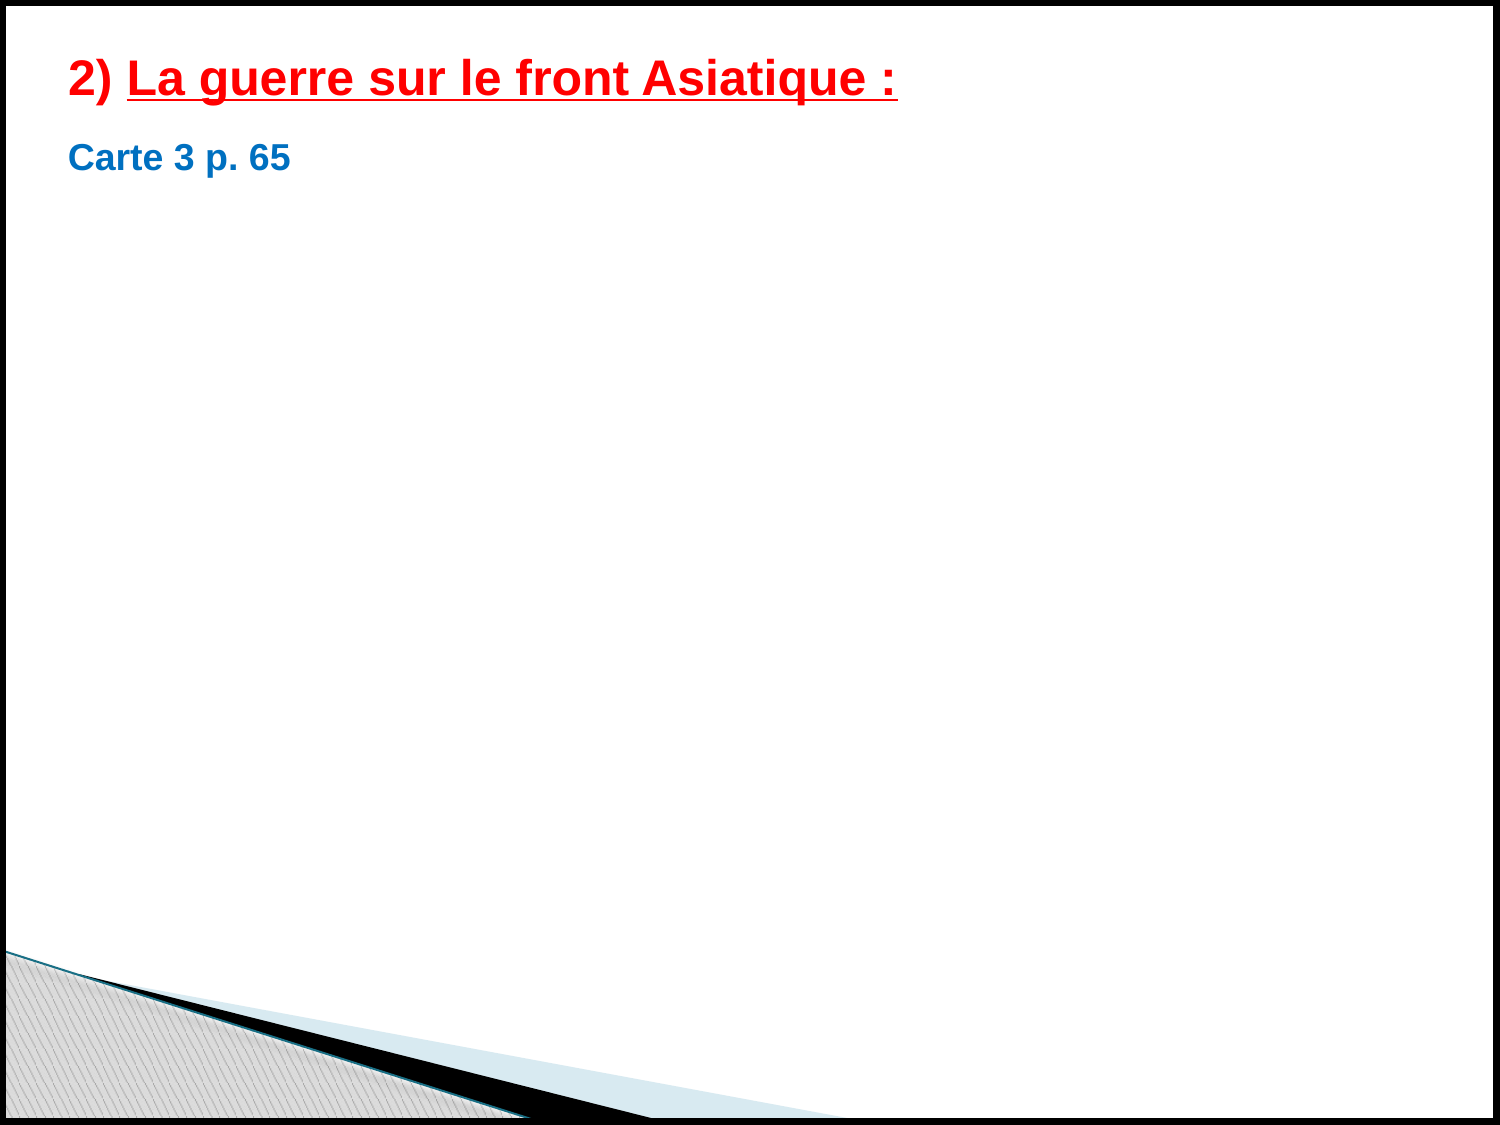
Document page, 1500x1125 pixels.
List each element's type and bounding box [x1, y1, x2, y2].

text_box [0, 0, 1500, 1125]
